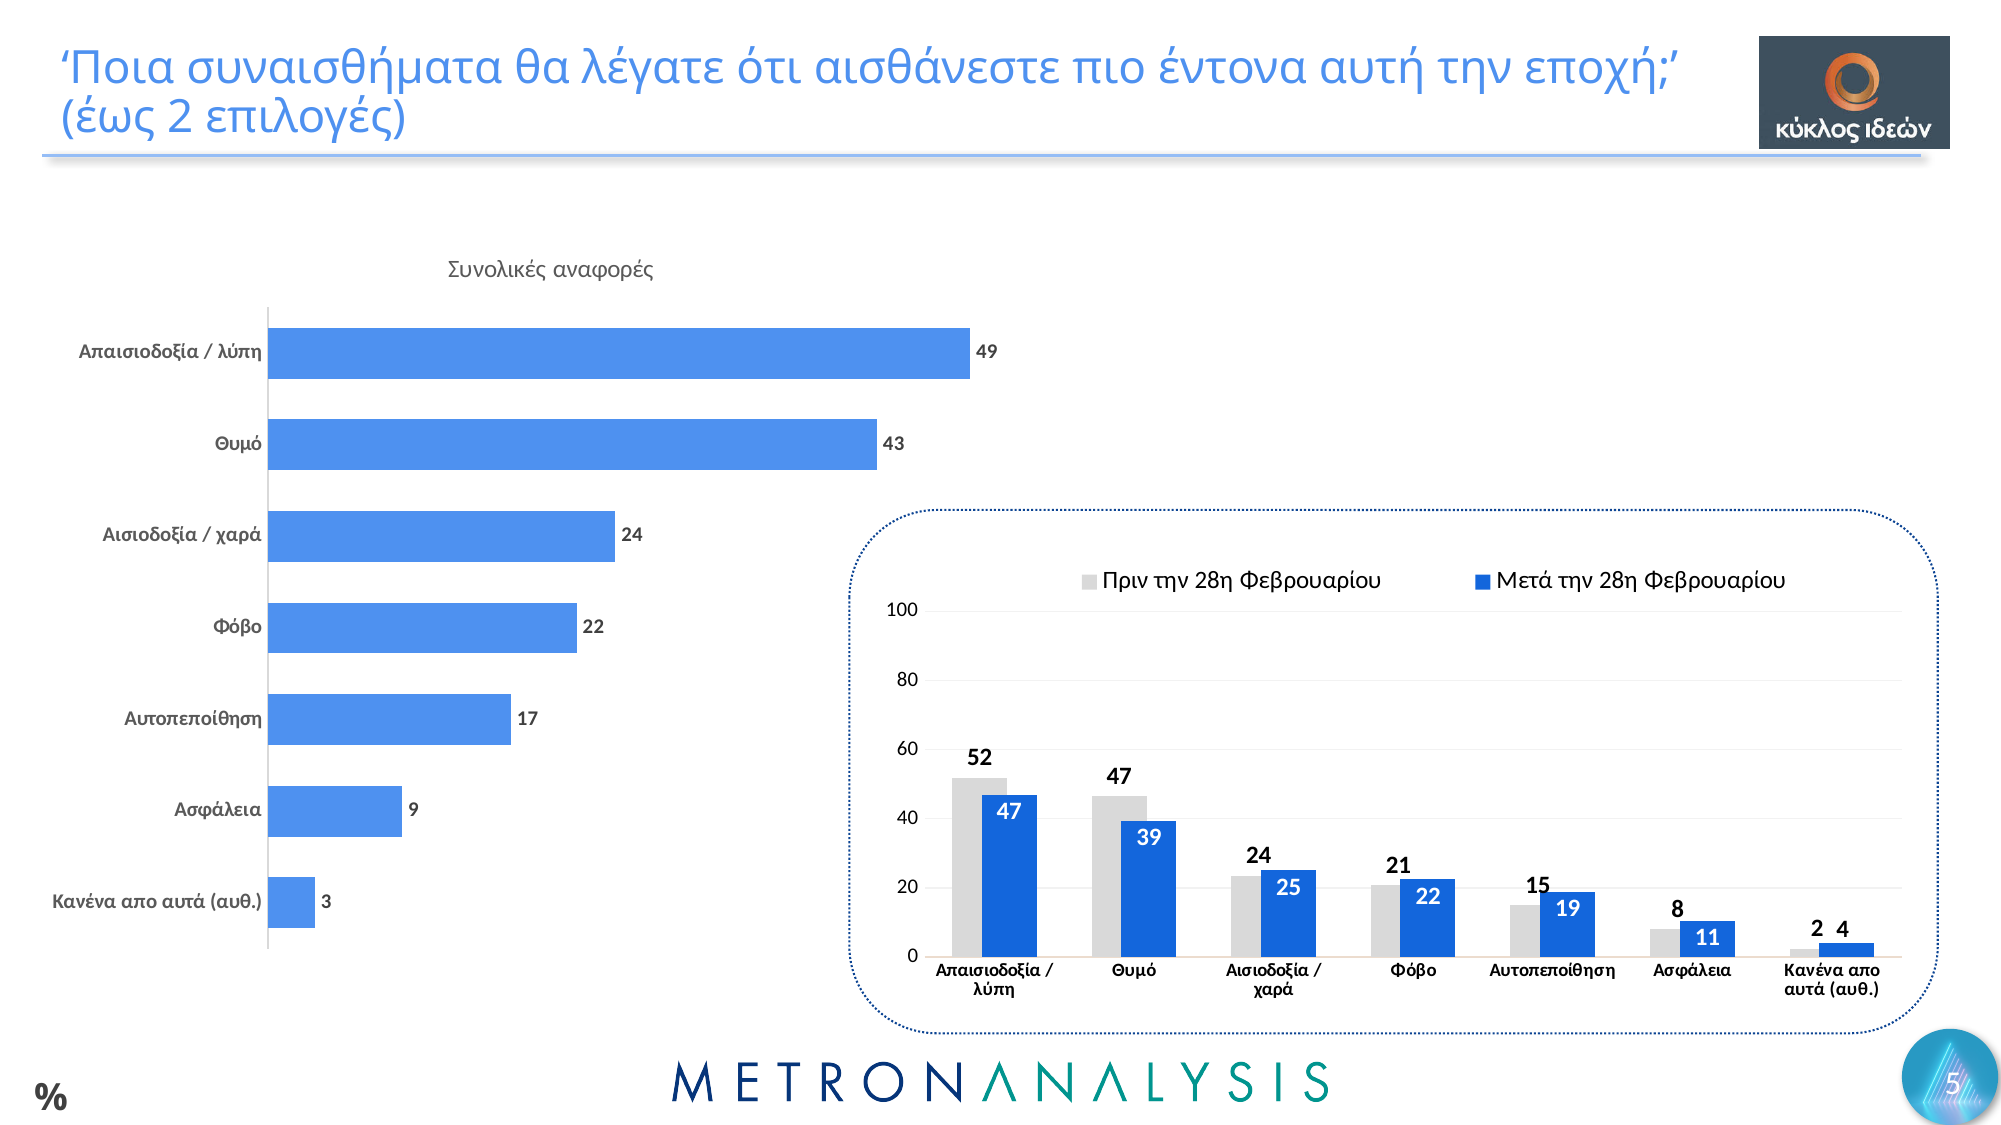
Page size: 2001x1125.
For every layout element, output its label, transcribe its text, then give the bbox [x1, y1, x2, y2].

slide_number 5 [1526, 1051, 1977, 1112]
text_box [877, 1010, 1911, 1035]
text_box [1923, 548, 1939, 997]
text_box % [19, 1065, 126, 1125]
picture [672, 1060, 1328, 1103]
text_box [850, 964, 864, 997]
picture [1909, 1028, 1999, 1125]
title ‘Ποια συναισθήματα θα λέγατε ότι αισθάνεστε πιο έντονα αυτή την εποχή;’ (έως 2 επιλογές) [46, 36, 1725, 151]
text_box [1149, 508, 1921, 544]
chart [30, 230, 1923, 1010]
picture [1759, 36, 1950, 149]
